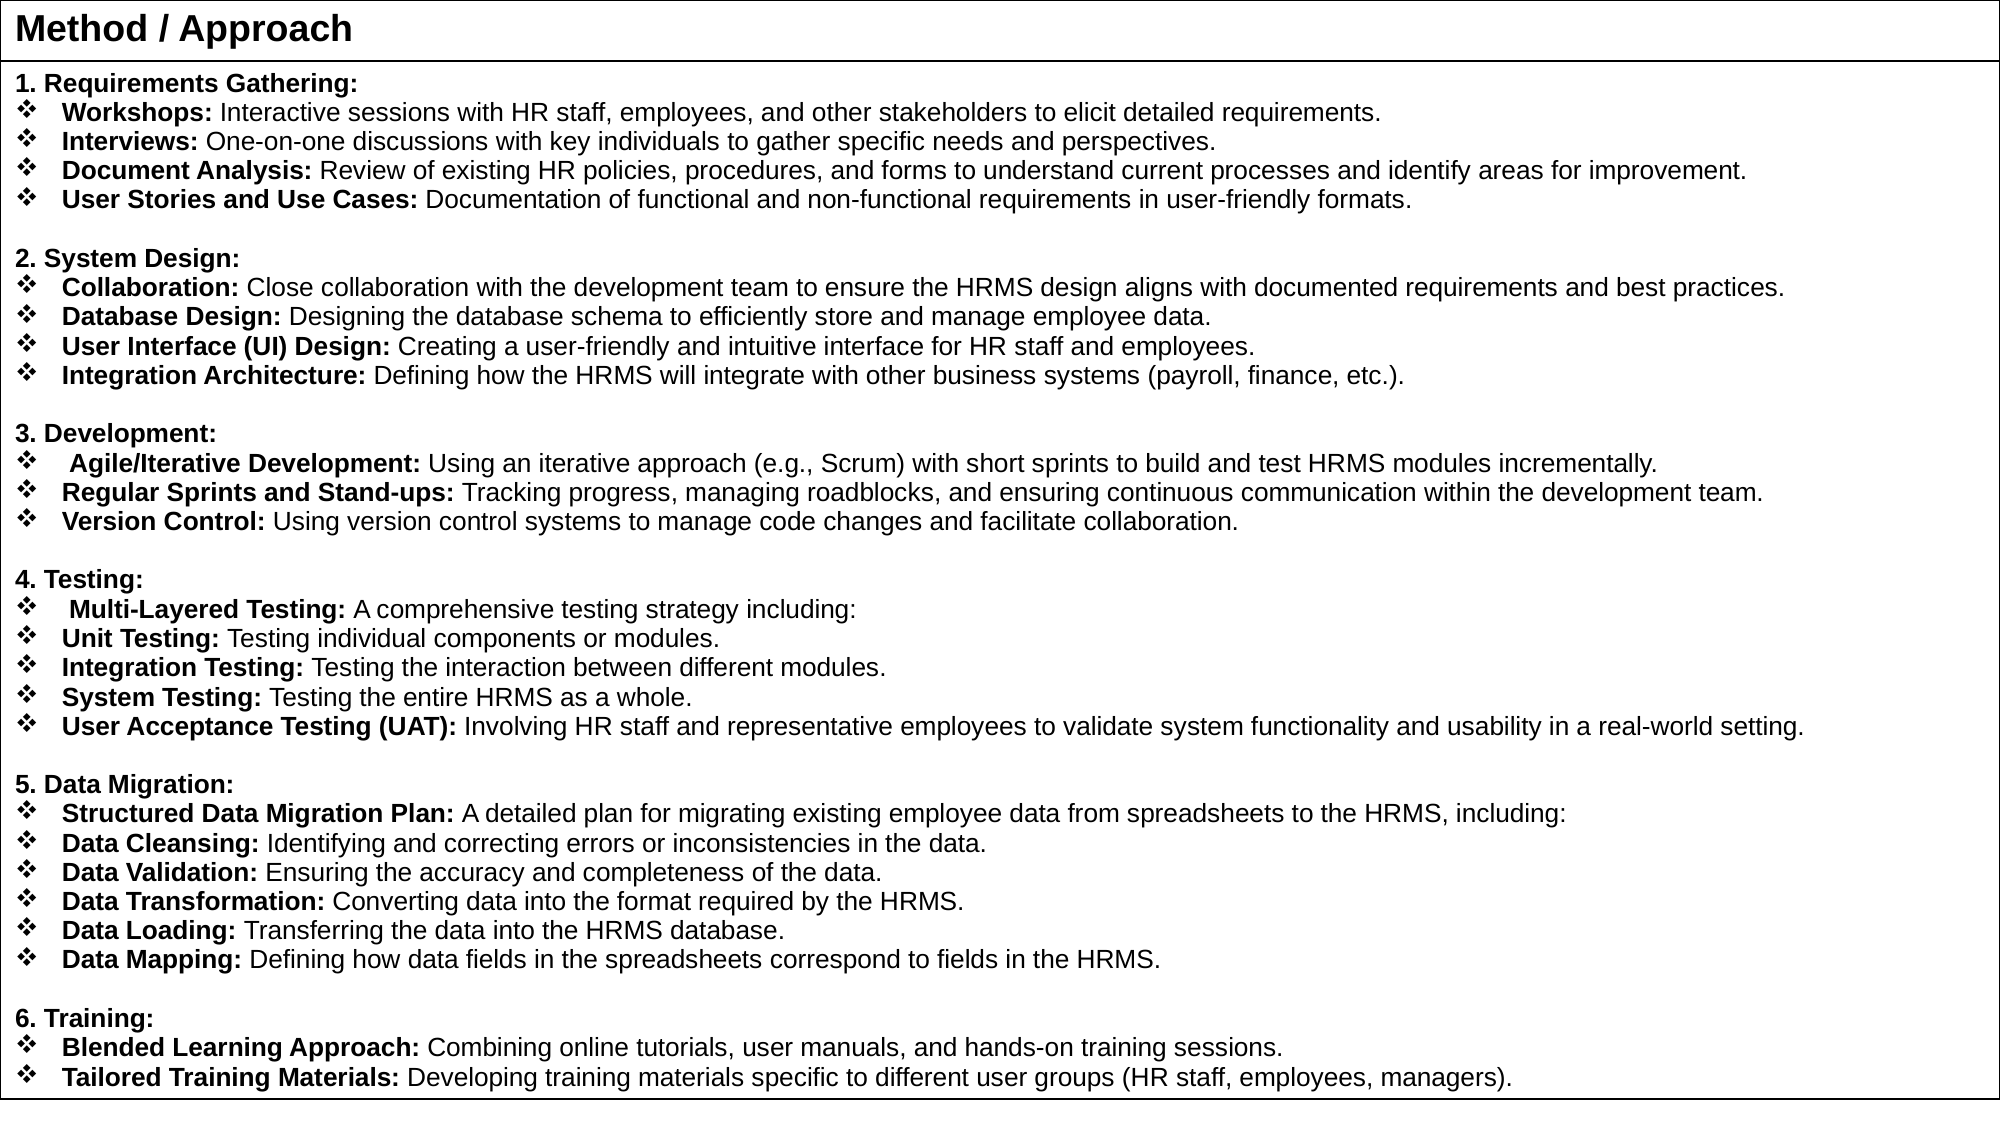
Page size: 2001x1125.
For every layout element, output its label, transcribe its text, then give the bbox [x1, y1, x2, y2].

table_header Method / Approach [1, 1, 1999, 60]
table_header 1. Requirements Gathering: Workshops: Interactive sessions with HR staff, employees, and other stakeholders to elicit detailed requirements. Interviews: One-on-one discussions with key individuals to gather specific needs and perspectives. Document Analysis: Review of existing HR policies, procedures, and forms to understand current processes and identify areas for improvement. User Stories and Use Cases: Documentation of functional and non-functional requirements in user-friendly formats. 2. System Design: Collaboration: Close collaboration with the development team to ensure the HRMS design aligns with documented requirements and best practices. Database Design: Designing the database schema to efficiently store and manage employee data. User Interface (UI) Design: Creating a user-friendly and intuitive interface for HR staff and employees. Integration Architecture: Defining how the HRMS will integrate with other business systems (payroll, finance, etc.). 3. Development: Agile/Iterative Development: Using an iterative approach (e.g., Scrum) with short sprints to build and test HRMS modules incrementally. Regular Sprints and Stand-ups: Tracking progress, managing roadblocks, and ensuring continuous communication within the development team. Version Control: Using version control systems to manage code changes and facilitate collaboration. 4. Testing: Multi-Layered Testing: A comprehensive testing strategy including: Unit Testing: Testing individual components or modules. Integration Testing: Testing the interaction between different modules. System Testing: Testing the entire HRMS as a whole. User Acceptance Testing (UAT): Involving HR staff and representative employees to validate system functionality and usability in a real-world setting. 5. Data Migration: Structured Data Migration Plan: A detailed plan for migrating existing employee data from spreadsheets to the HRMS, including: Data Cleansing: Identifying and correcting errors or inconsistencies in the data. Data Validation: Ensuring the accuracy and completeness of the data. Data Transformation: Converting data into the format required by the HRMS. Data Loading: Transferring the data into the HRMS database. Data Mapping: Defining how data fields in the spreadsheets correspond to fields in the HRMS. 6. Training: Blended Learning Approach: Combining online tutorials, user manuals, and hands-on training sessions. Tailored Training Materials: Developing training materials specific to different user groups (HR staff, employees, managers). [1, 62, 1999, 1098]
